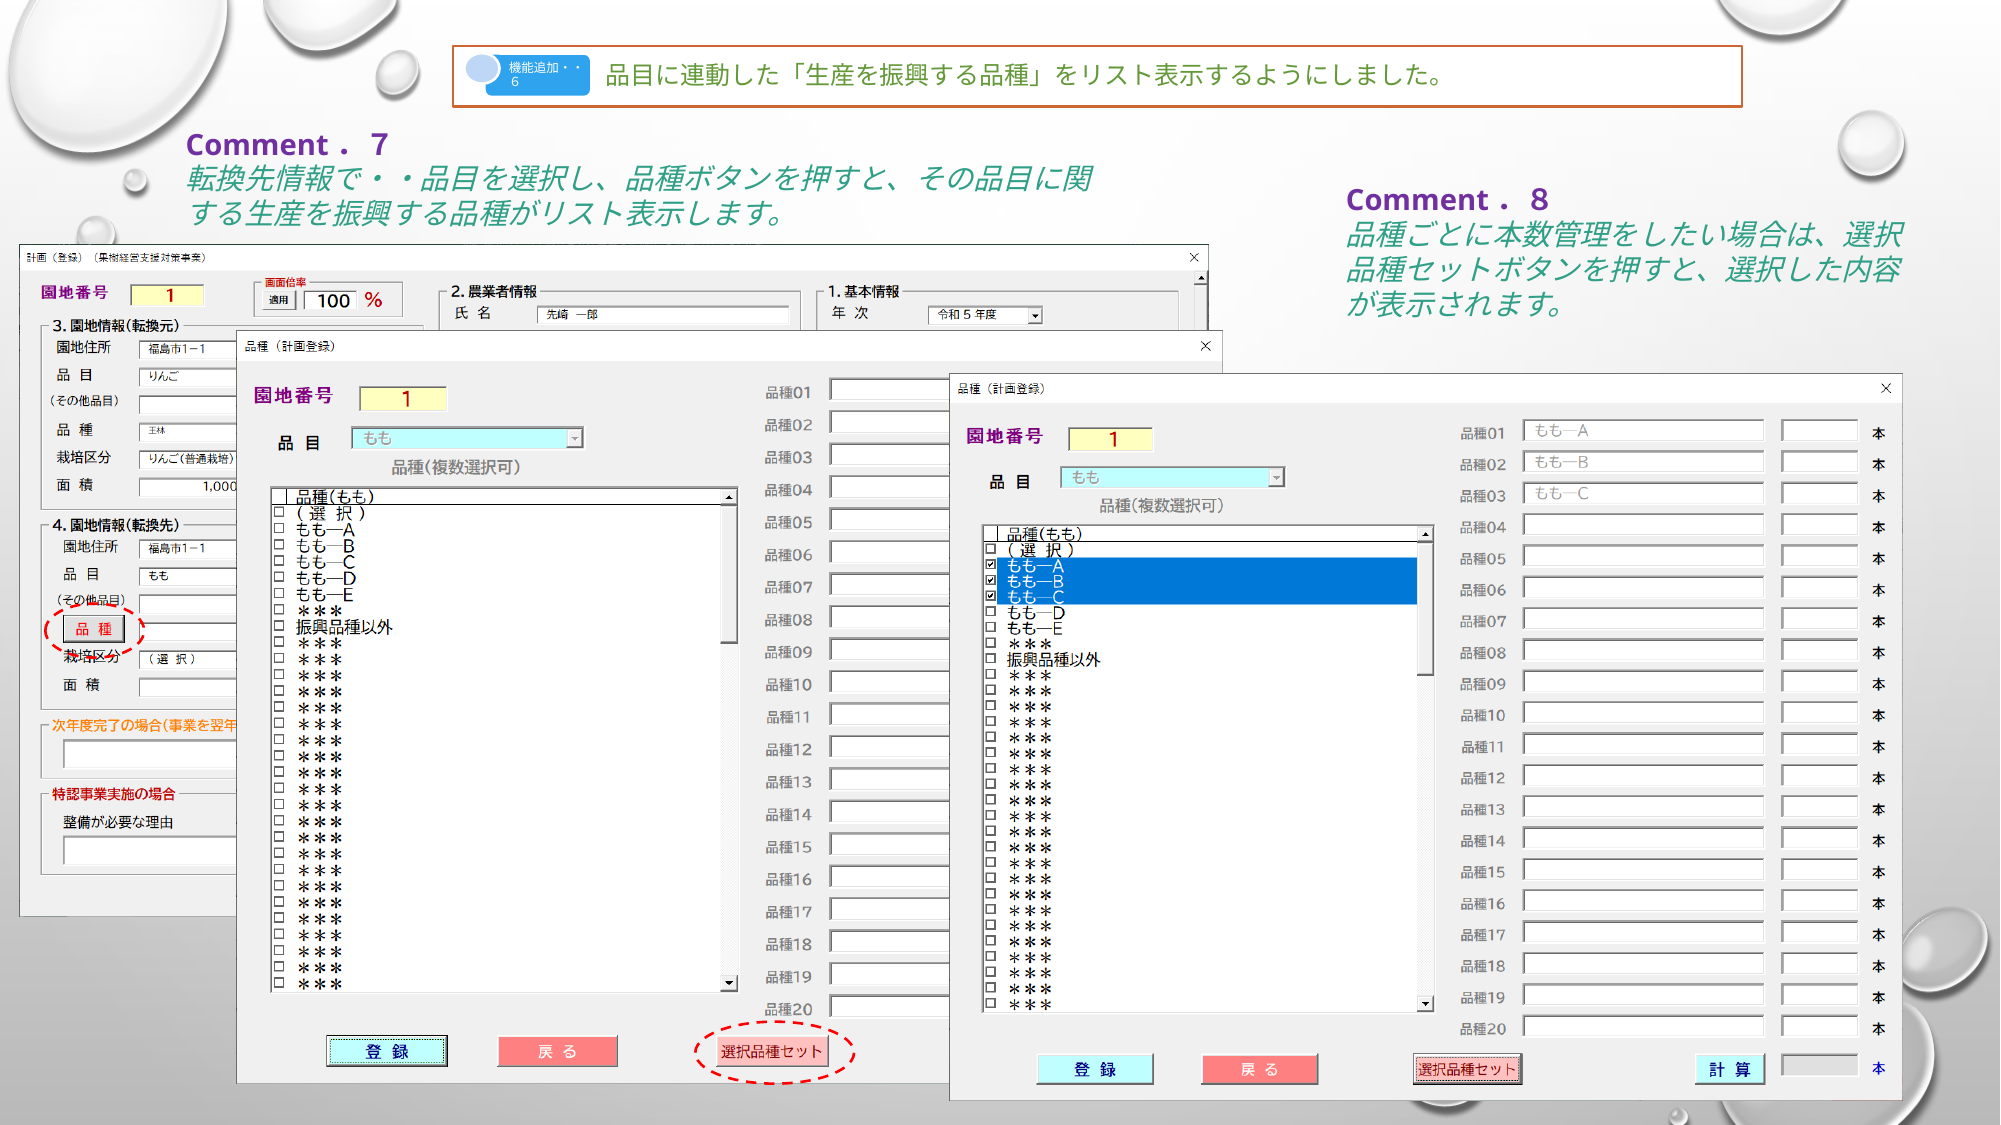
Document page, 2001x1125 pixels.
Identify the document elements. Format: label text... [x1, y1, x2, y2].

text_box Comment．８ 品種ごとに本数管理をしたい場合は、選択品種セットボタンを押すと、選択した内容が表示されます。 [1331, 173, 1927, 329]
picture [0, 0, 2000, 1125]
text_box Comment．７ 転換先情報で・・品目を選択し、品種ボタンを押すと、その品目に関する生産を振興する品種がリスト表示します。 [170, 118, 1133, 238]
text_box [647, 45, 1743, 108]
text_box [405, 45, 647, 114]
text_box 品目に連動した「生産を振興する品種」をリスト表示するようにしました。 [650, 62, 1683, 121]
